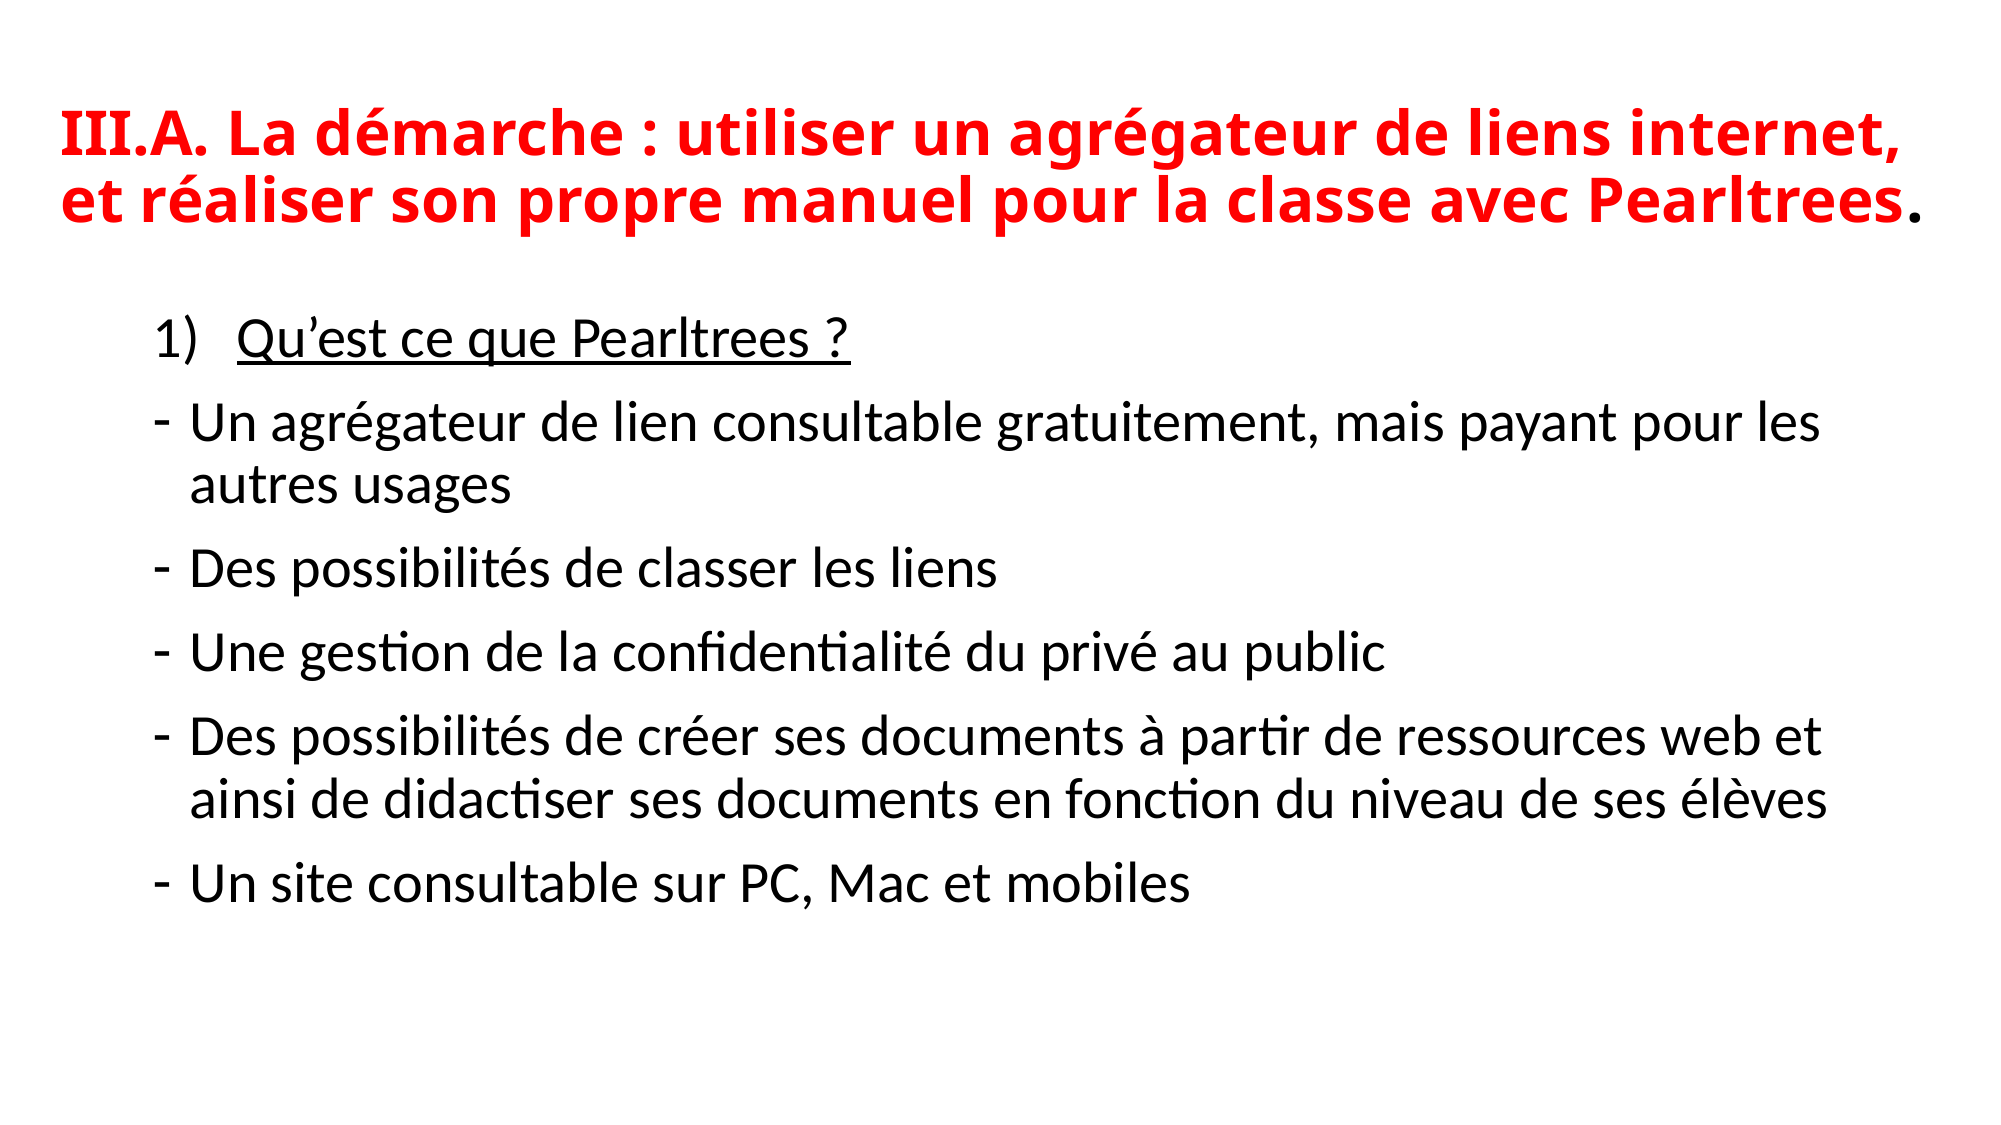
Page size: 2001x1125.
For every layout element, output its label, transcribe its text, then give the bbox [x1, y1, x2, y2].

list Qu’est ce que Pearltrees ? Un agrégateur de lien consultable gratuitement, mais payant pour les autres usages Des possibilités de classer les liens Une gestion de la confidentialité du privé au public Des possibilités de créer ses documents à partir de ressources web et ainsi de didactiser ses documents en fonction du niveau de ses élèves Un site consultable sur PC, Mac et mobiles [137, 299, 1863, 1014]
title III.A. La démarche : utiliser un agrégateur de liens internet, et réaliser son propre manuel pour la classe avec Pearltrees. [45, 59, 1960, 278]
